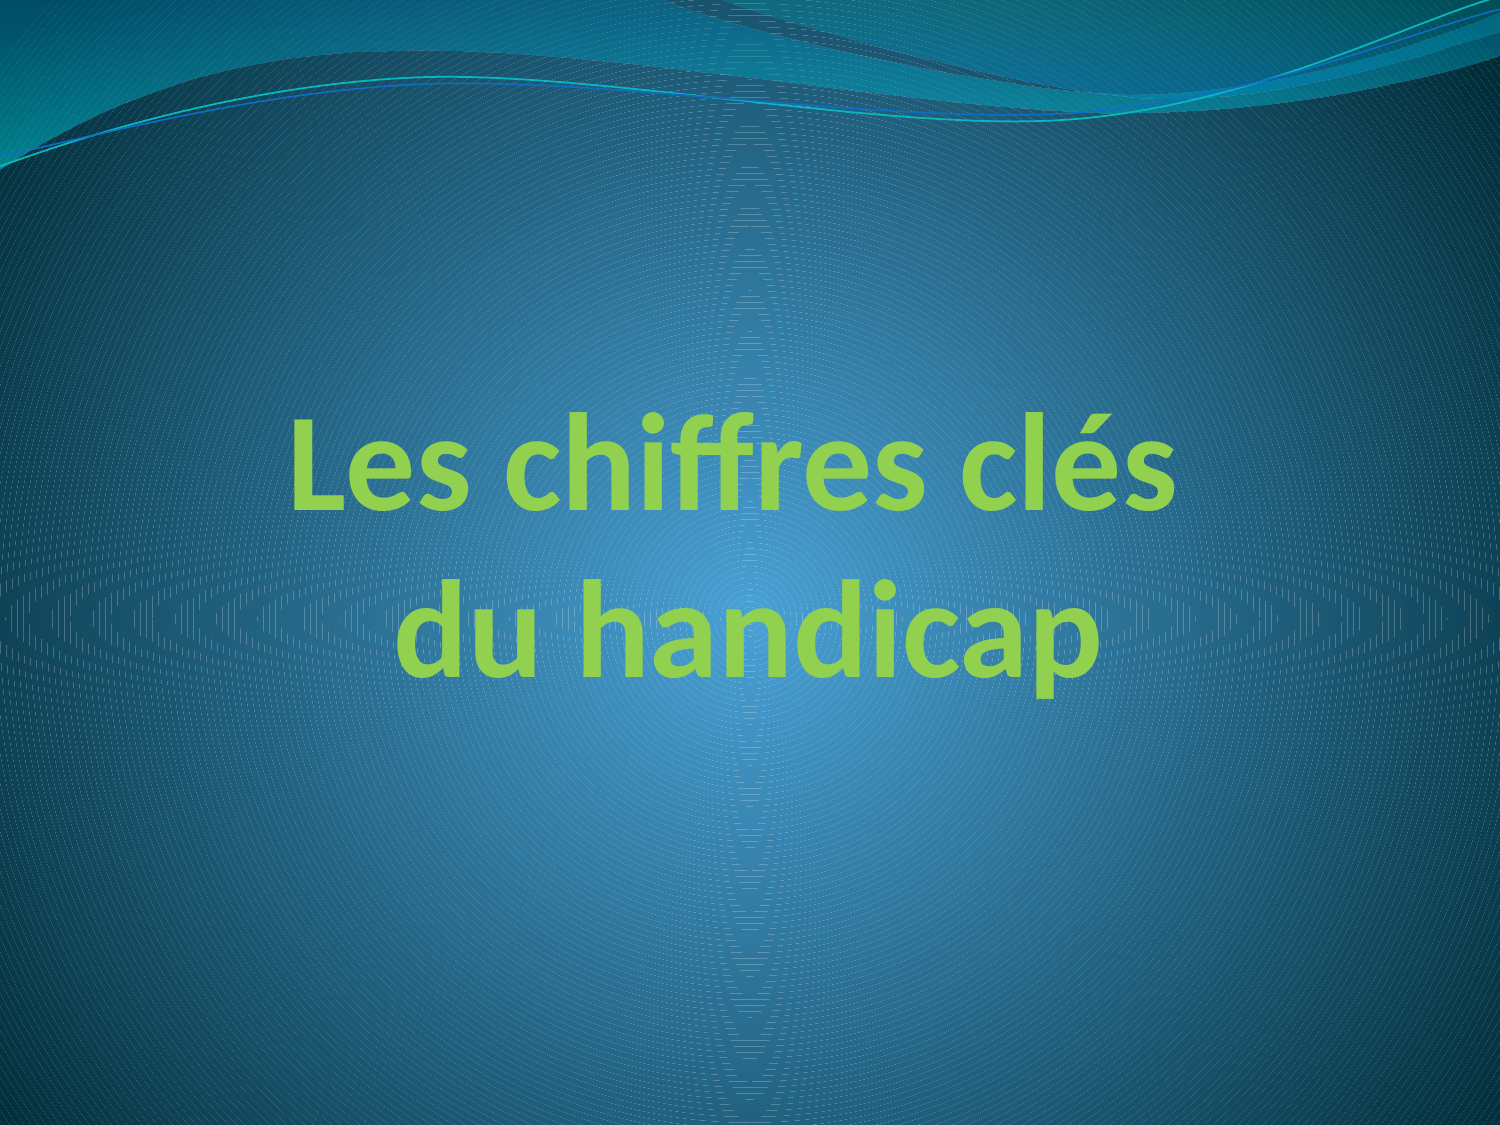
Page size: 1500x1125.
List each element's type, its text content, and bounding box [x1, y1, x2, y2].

title Les chiffres clés du handicap [64, 338, 1436, 986]
